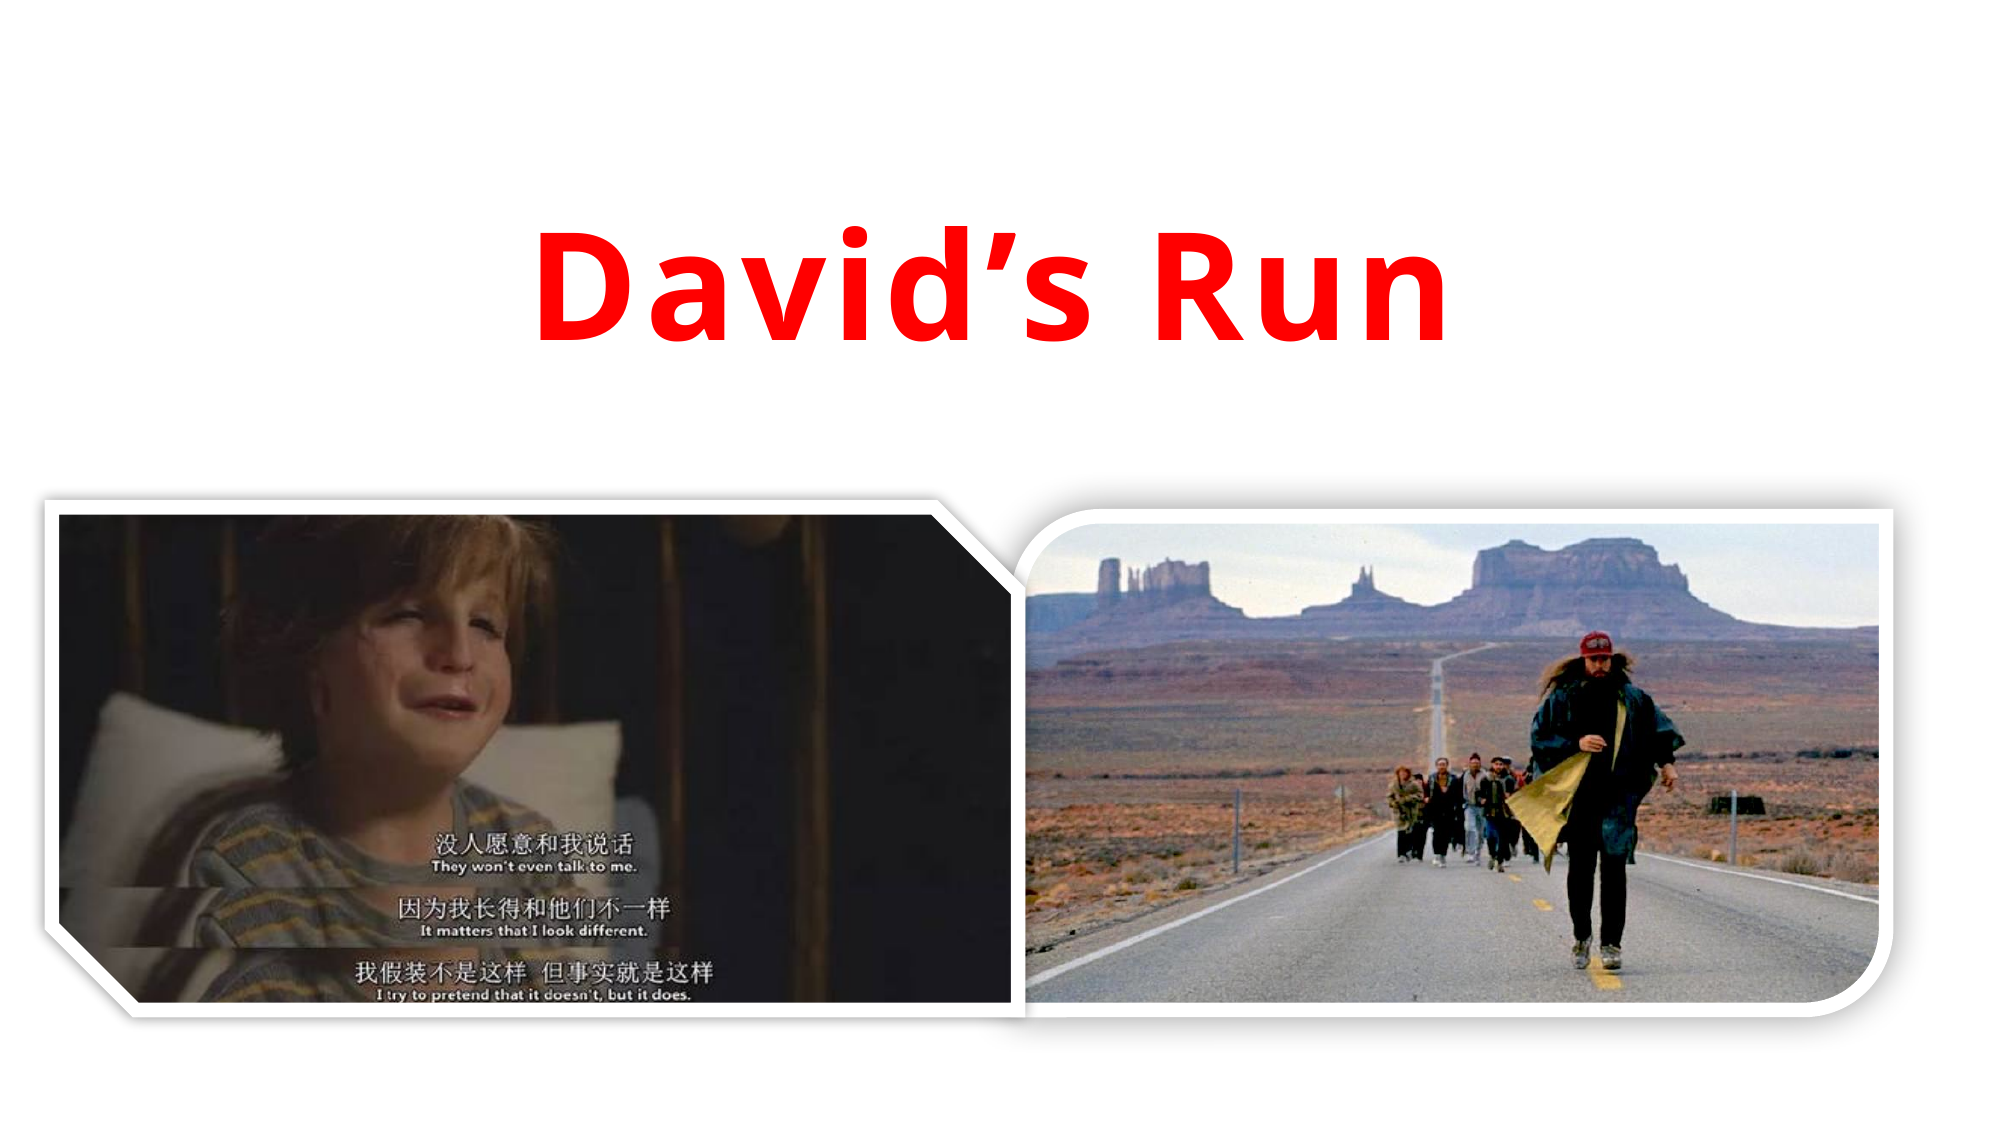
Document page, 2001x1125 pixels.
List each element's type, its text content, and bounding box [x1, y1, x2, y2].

picture [51, 507, 1887, 1010]
text_box David’s Run [11, 135, 1973, 379]
